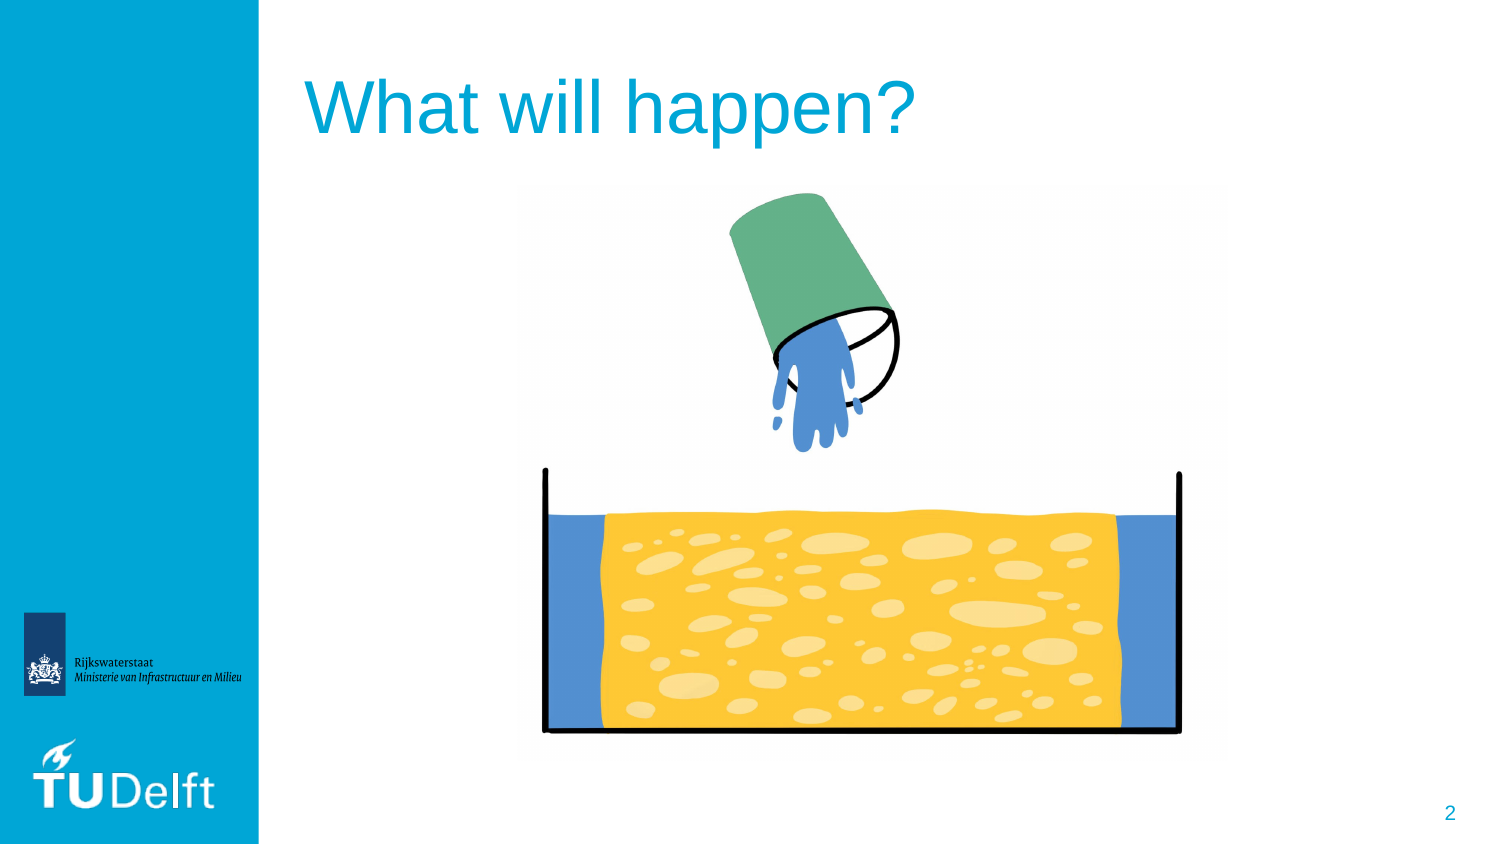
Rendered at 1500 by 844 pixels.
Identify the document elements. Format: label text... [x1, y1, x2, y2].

title What will happen? [289, 33, 1455, 175]
picture [25, 614, 64, 695]
picture [516, 184, 1228, 761]
